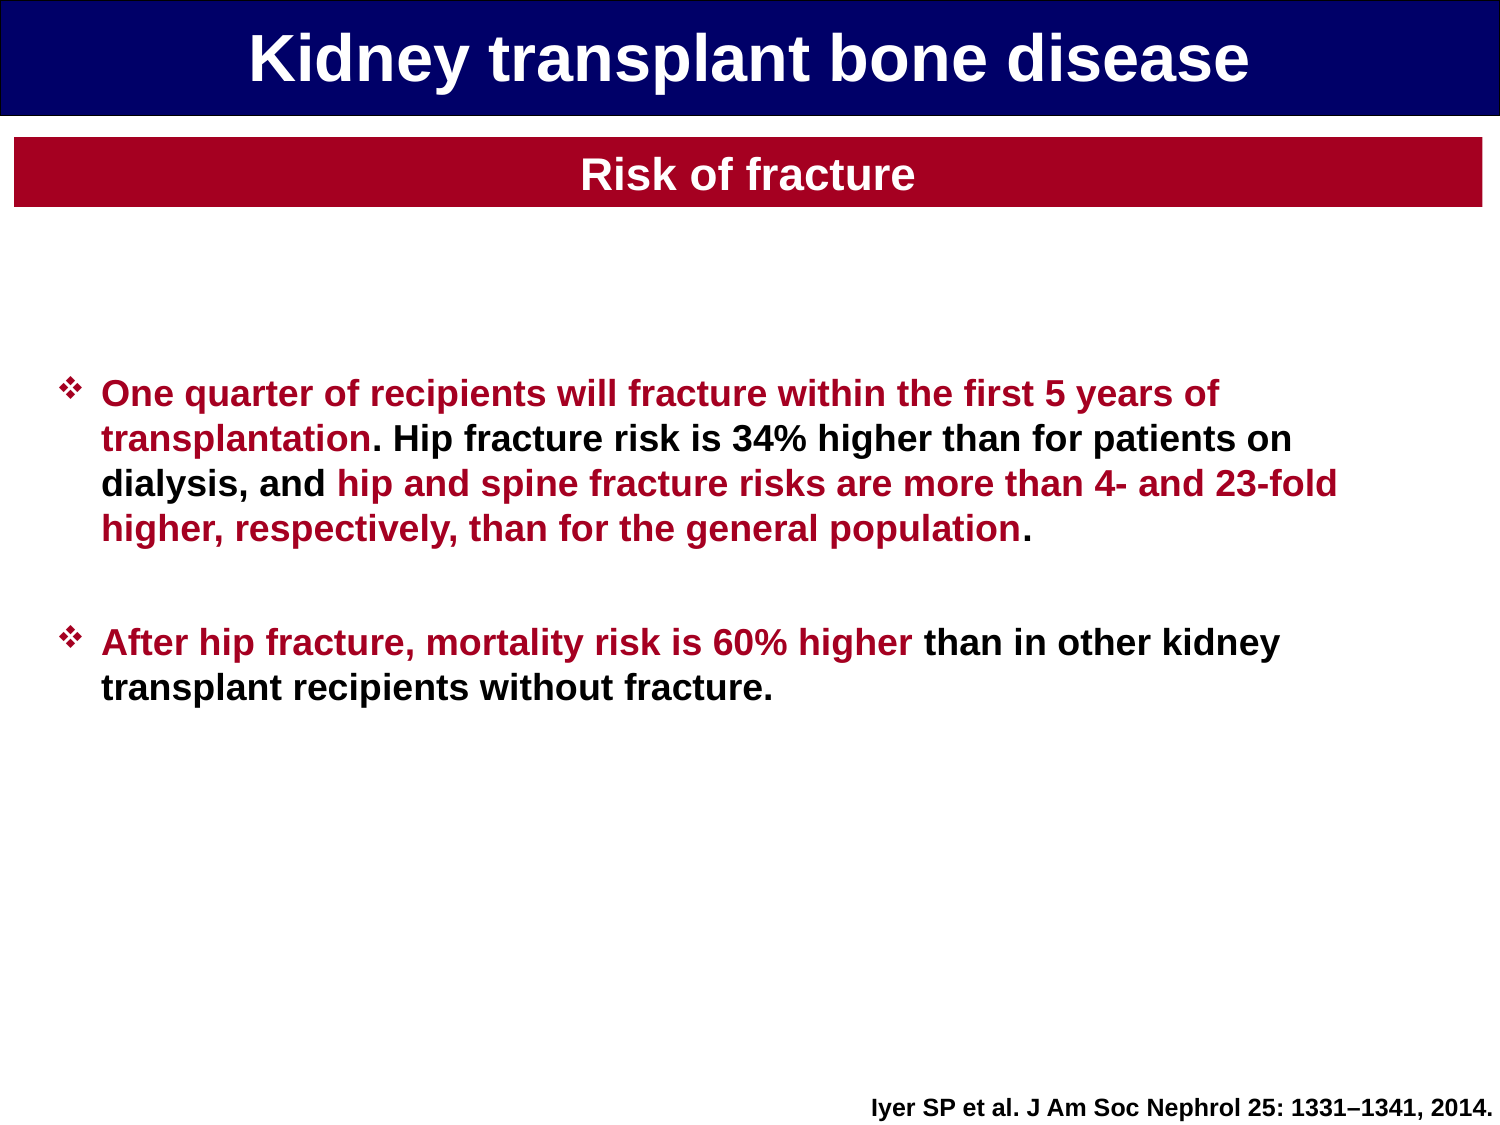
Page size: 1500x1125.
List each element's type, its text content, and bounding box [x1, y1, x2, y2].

list One quarter of recipients will fracture within the first 5 years of transplantation. Hip fracture risk is 34% higher than for patients on dialysis, and hip and spine fracture risks are more than 4- and 23-fold higher, respectively, than for the general population. After hip fracture, mortality risk is 60% higher than in other kidney transplant recipients without fracture. [41, 361, 1459, 776]
text_box Iyer SP et al. J Am Soc Nephrol 25: 1331–1341, 2014. [856, 1084, 1500, 1125]
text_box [0, 0, 1500, 116]
text_box Risk of fracture [14, 137, 1483, 207]
